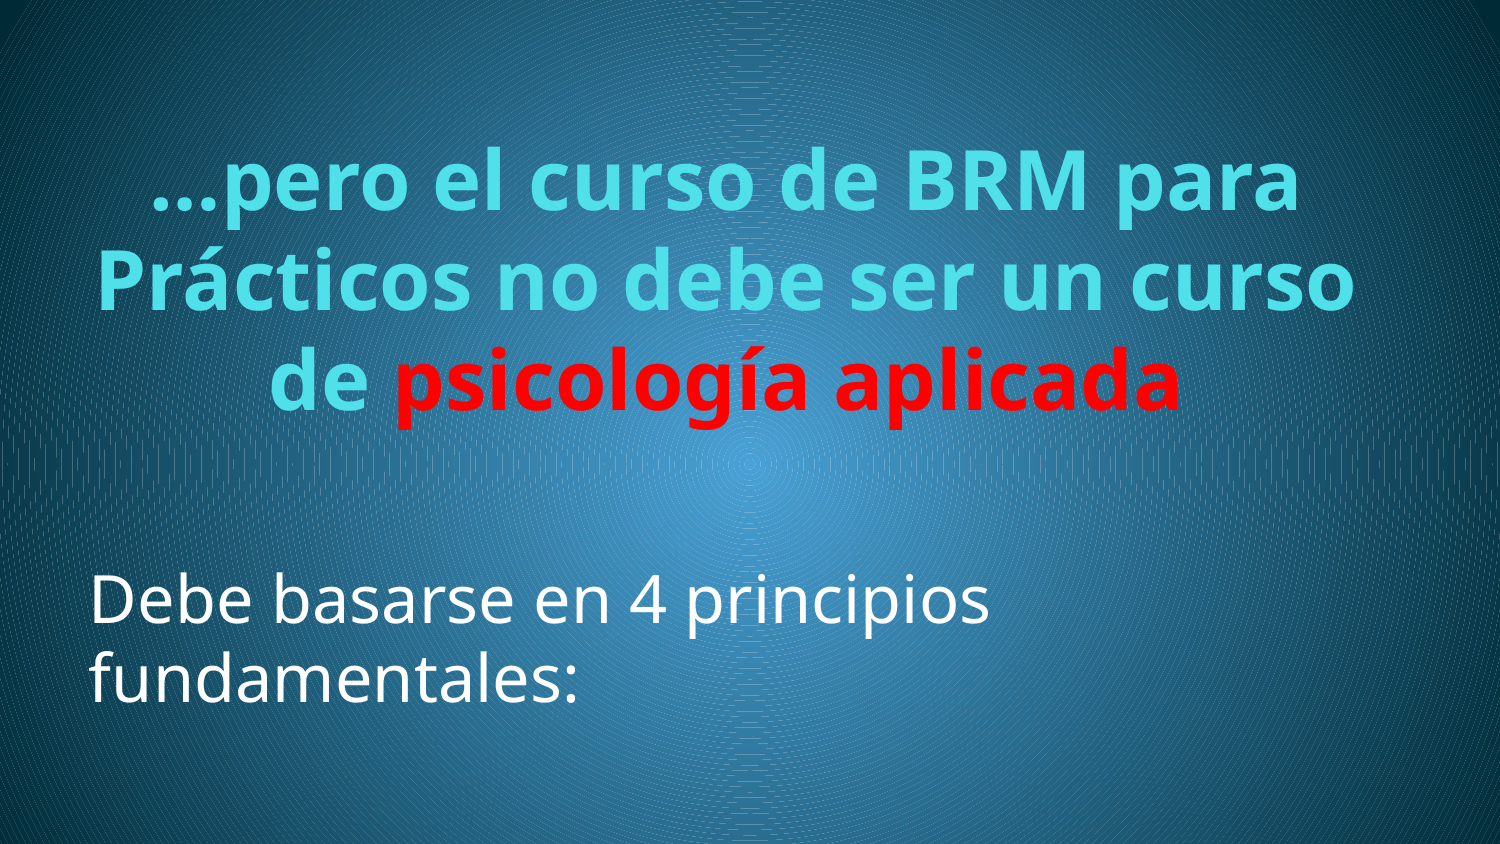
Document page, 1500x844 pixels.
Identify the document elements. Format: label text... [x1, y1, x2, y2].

text_box Debe basarse en 4 principios fundamentales: [74, 548, 1469, 724]
title …pero el curso de BRM para Prácticos no debe ser un curso de psicología aplicada [76, 202, 1365, 428]
